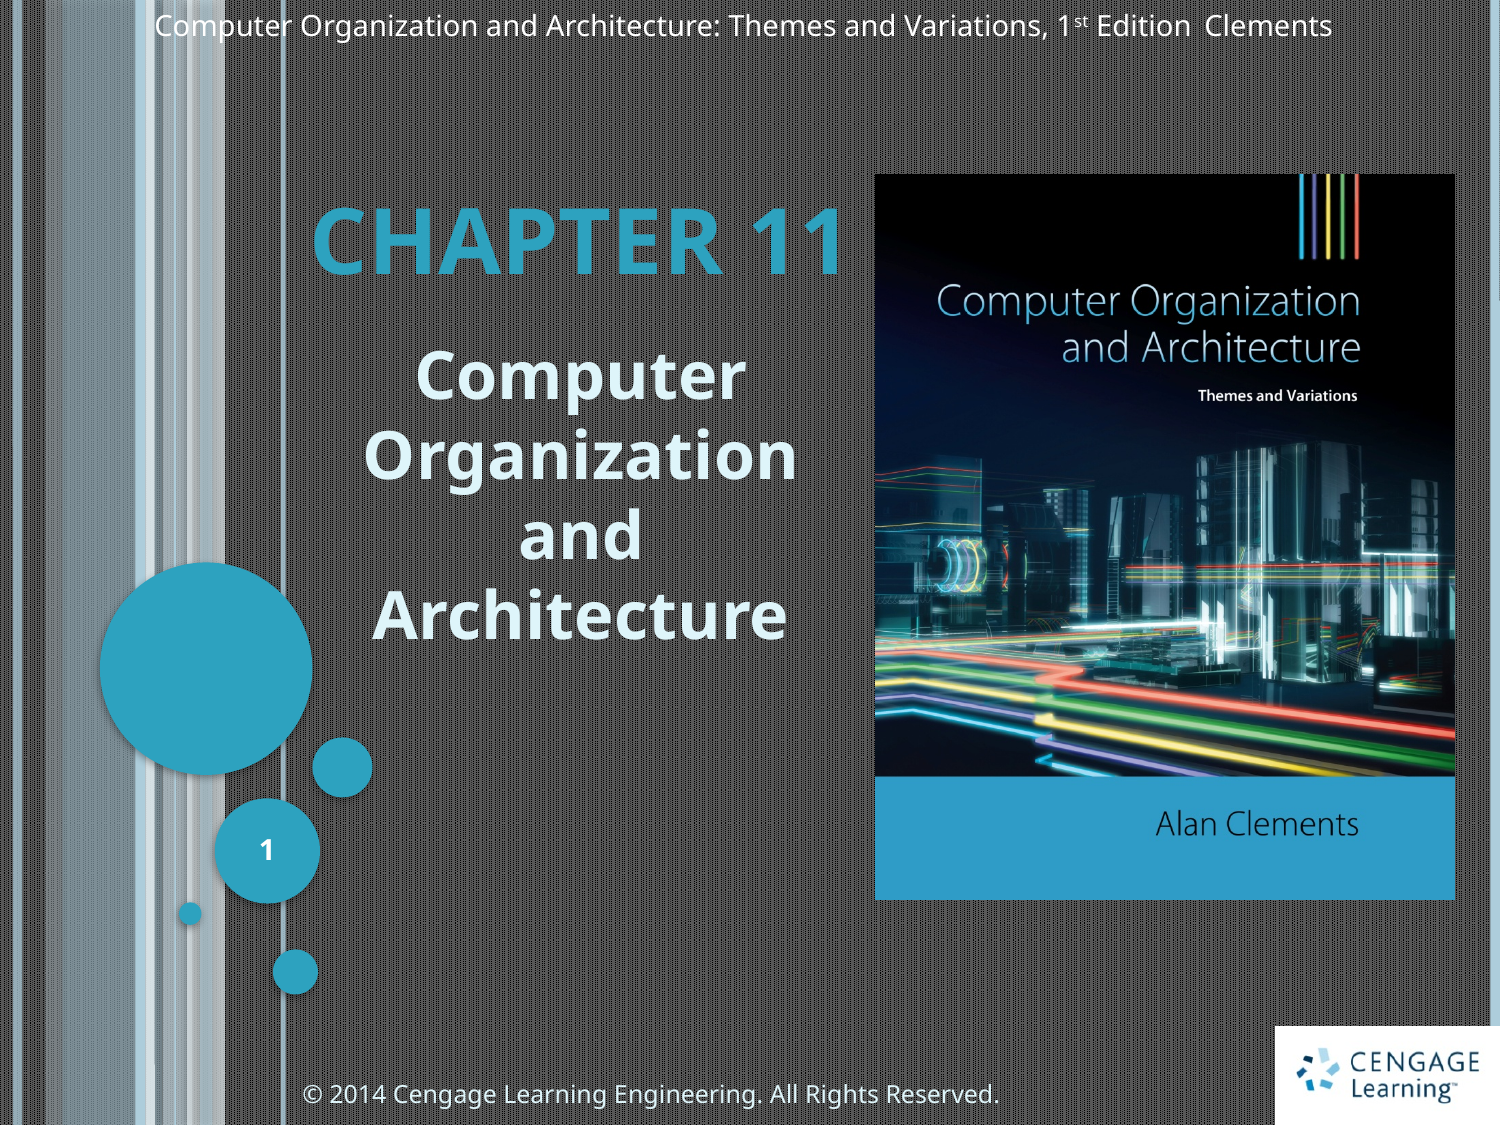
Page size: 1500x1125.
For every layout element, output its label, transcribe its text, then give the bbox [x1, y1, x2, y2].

picture [1274, 1026, 1500, 1125]
text_box Computer Organization and Architecture: Themes and Variations, 1st Edition Clements [50, 0, 1438, 50]
slide_number 1 [217, 808, 318, 894]
title Chapter 11 [287, 162, 875, 300]
footer © 2014 Cengage Learning Engineering. All Rights Reserved. [287, 1061, 1100, 1125]
picture [874, 174, 1456, 901]
subtitle Computer Organization and Architecture [287, 324, 868, 700]
